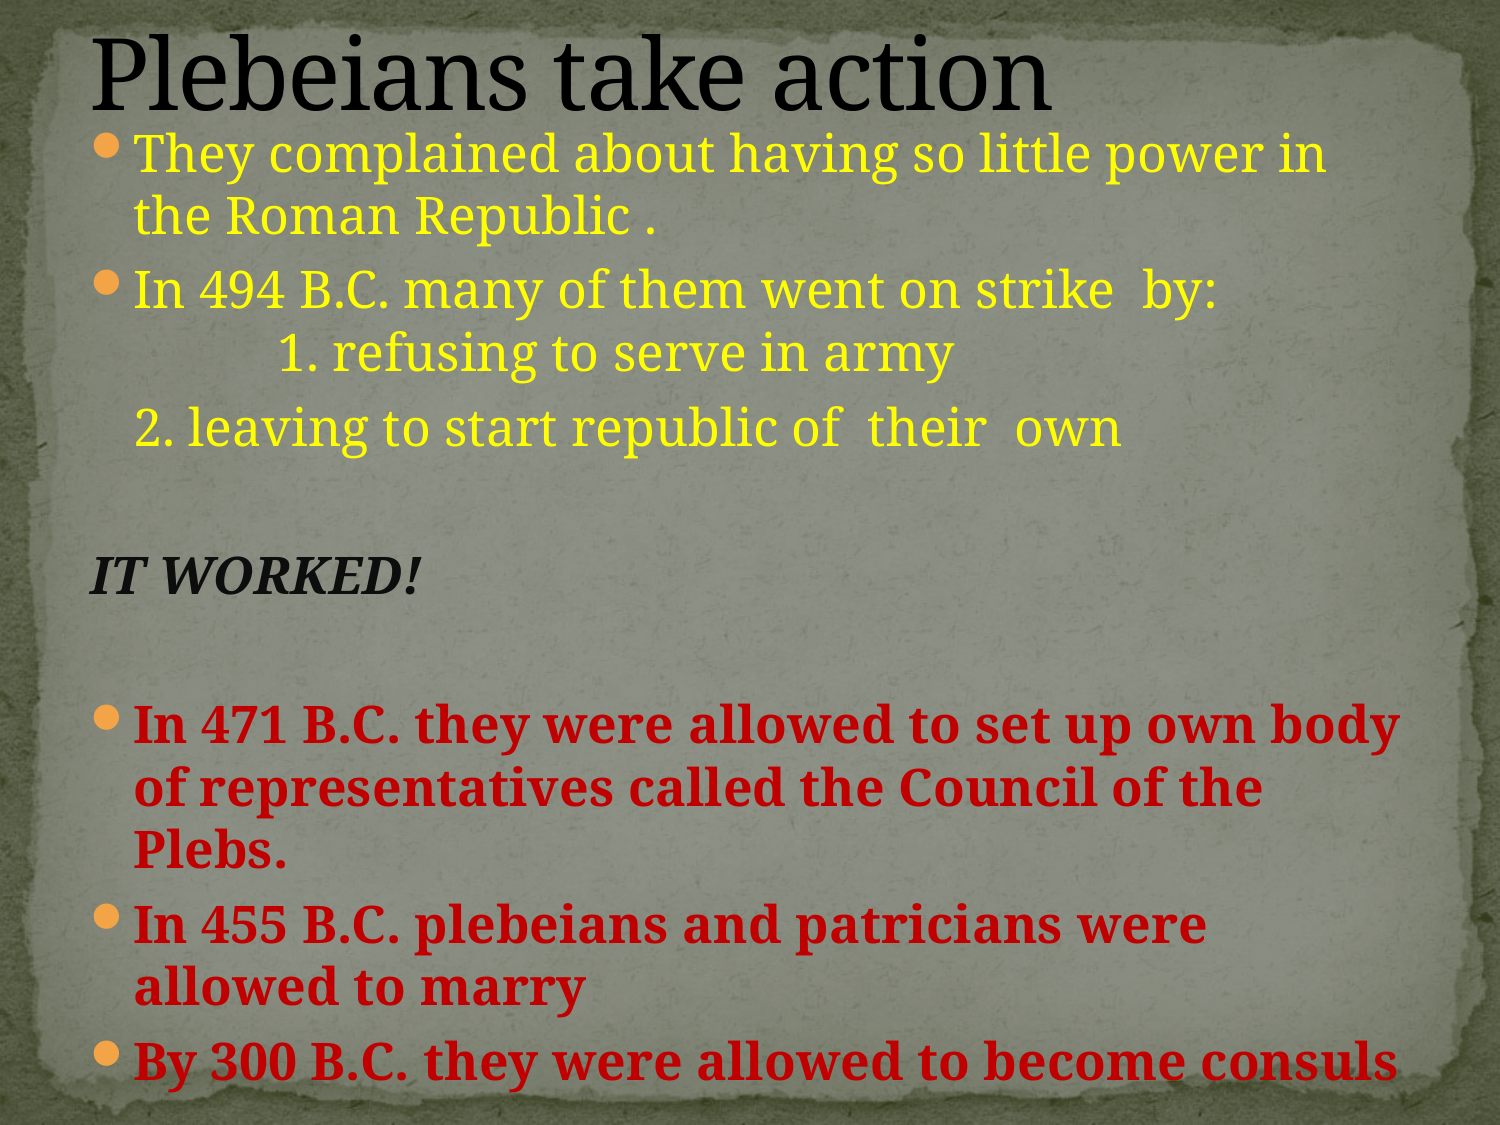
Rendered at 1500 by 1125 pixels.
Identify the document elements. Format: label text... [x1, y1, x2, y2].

title Plebeians take action [74, 0, 1425, 138]
list They complained about having so little power in the Roman Republic . In 494 B.C. many of them went on strike by: 1. refusing to serve in army 2. leaving to start republic of their own IT WORKED! In 471 B.C. they were allowed to set up own body of representatives called the Council of the Plebs. In 455 B.C. plebeians and patricians were allowed to marry By 300 B.C. they were allowed to become consuls [74, 112, 1426, 1125]
